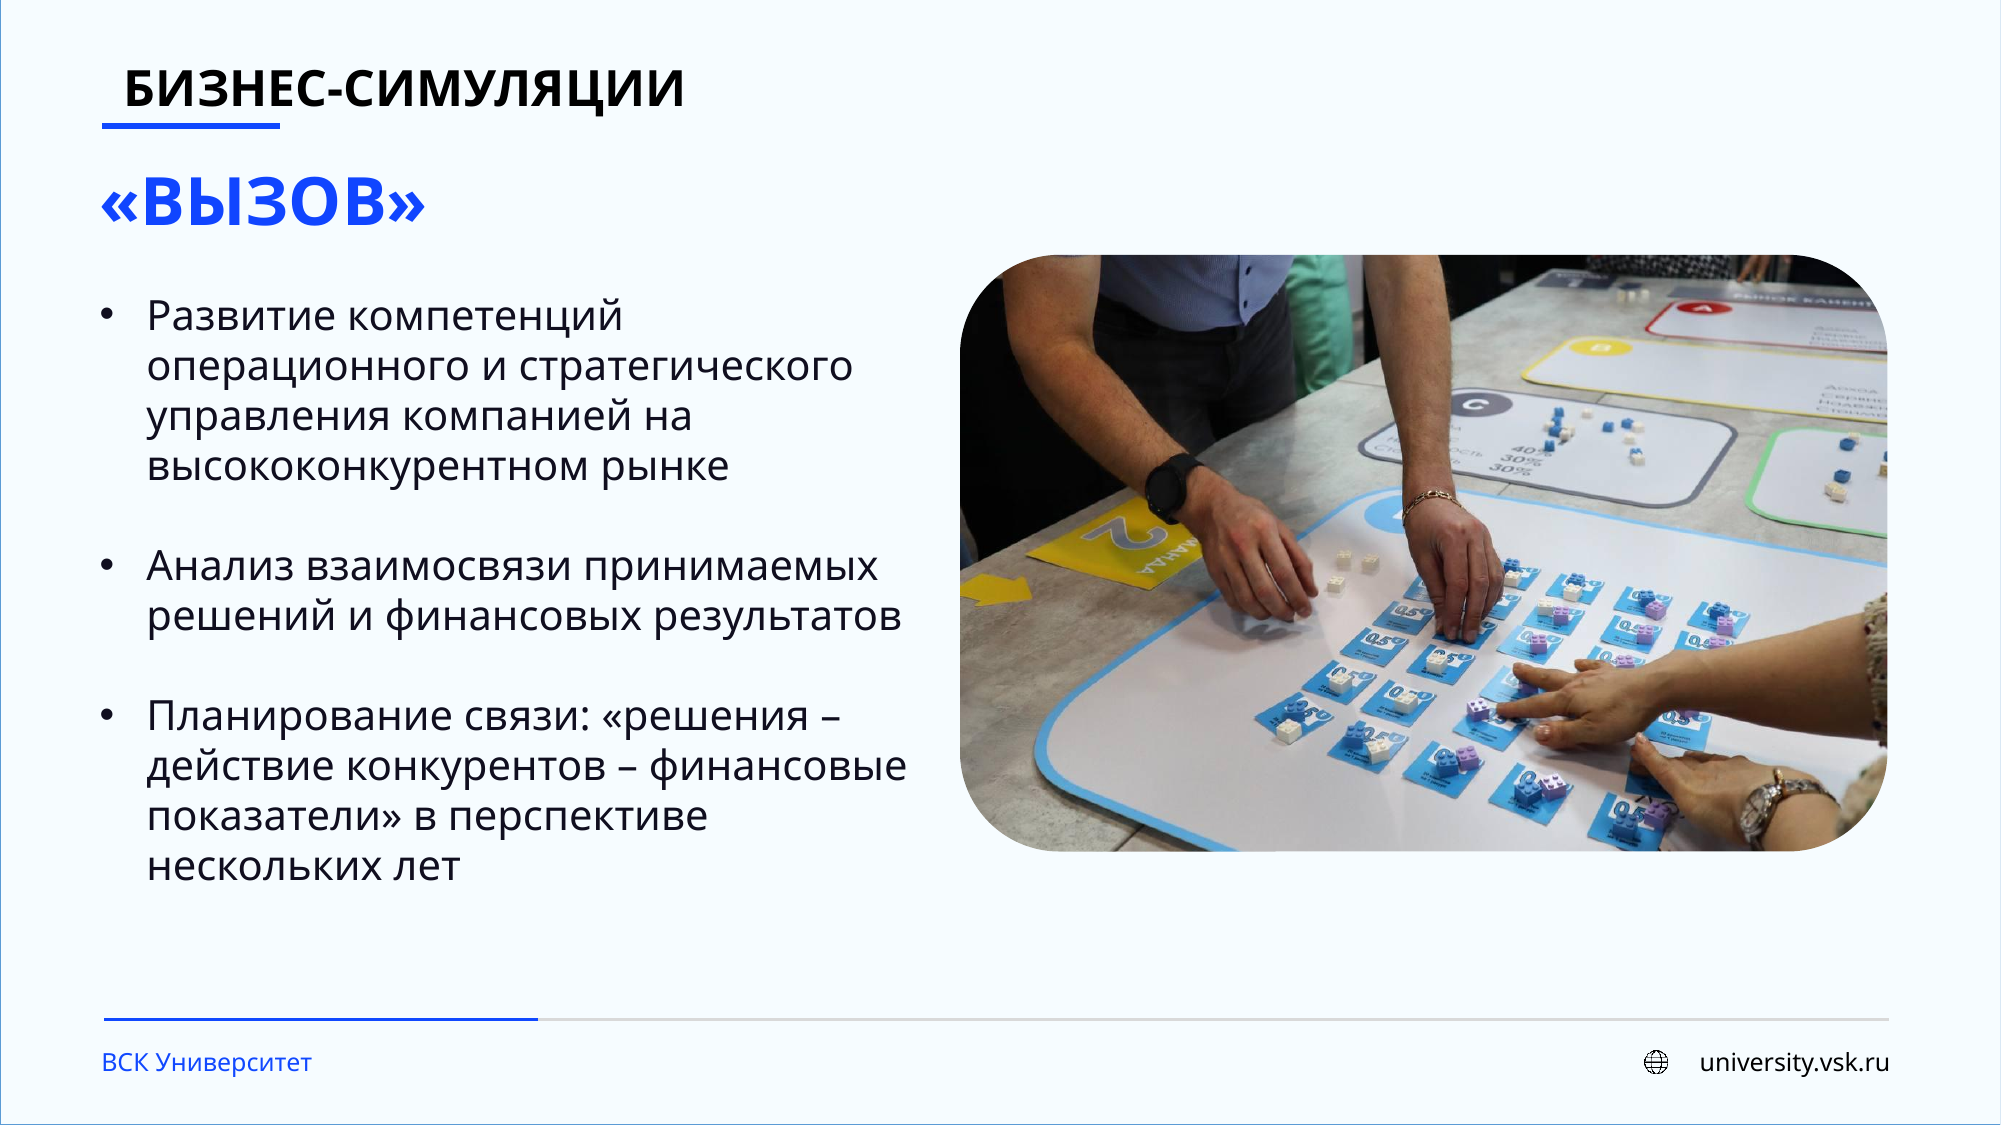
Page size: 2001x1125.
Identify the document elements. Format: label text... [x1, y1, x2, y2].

text_box [960, 253, 1889, 853]
text_box «ВЫЗОВ» Развитие компетенций операционного и стратегического управления компанией на высококонкурентном рынке Анализ взаимосвязи принимаемых решений и финансовых результатов Планирование связи: «решения – действие конкурентов – финансовые показатели» в перспективе нескольких лет [84, 151, 960, 967]
text_box БИЗНЕС-СИМУЛЯЦИИ [109, 48, 702, 124]
picture [1644, 1050, 1668, 1074]
